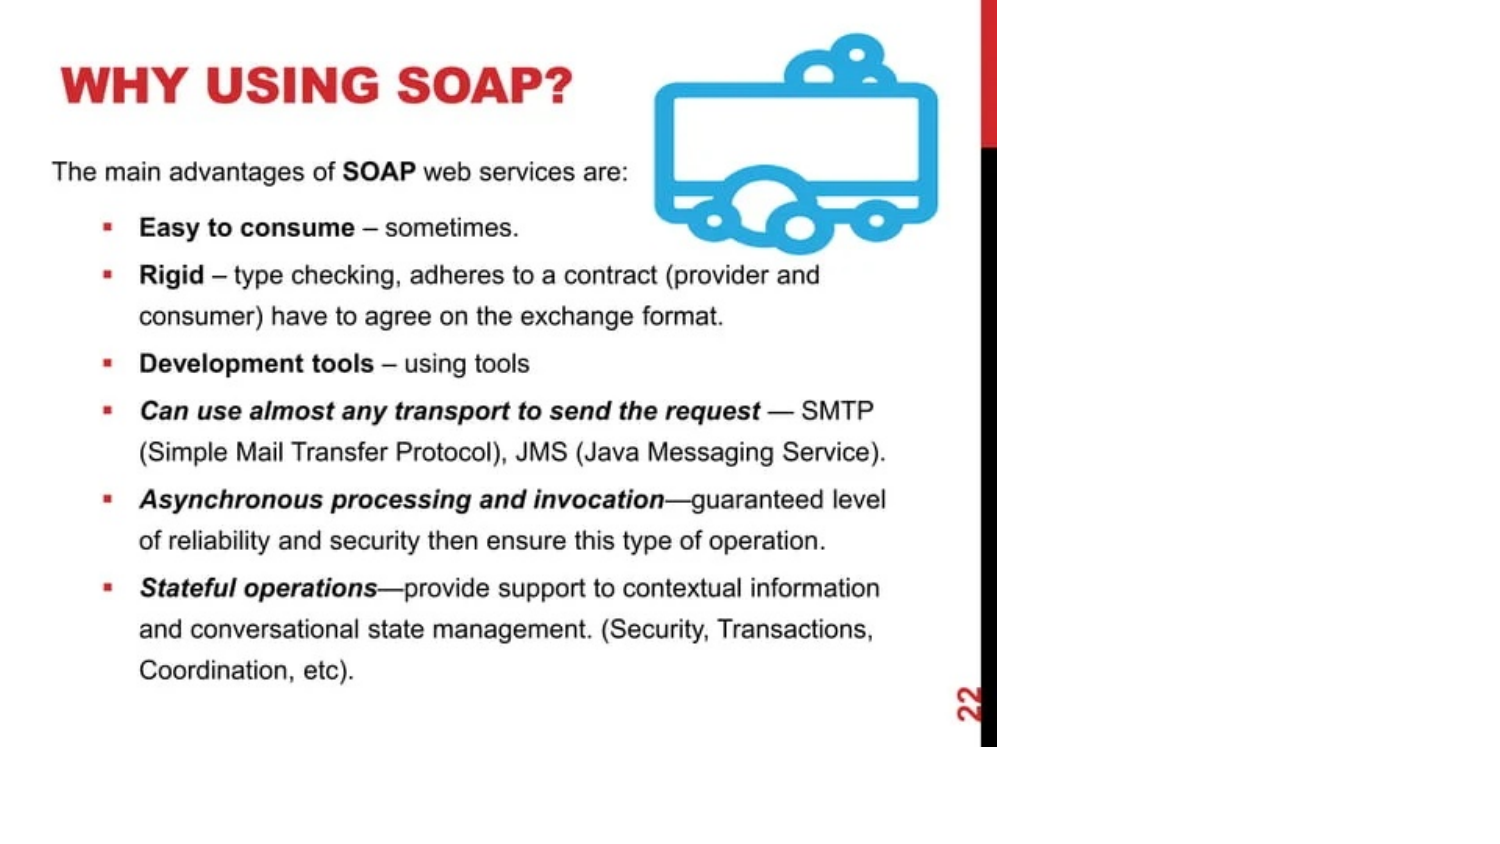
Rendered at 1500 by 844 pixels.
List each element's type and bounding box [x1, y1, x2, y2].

picture [0, 0, 997, 748]
